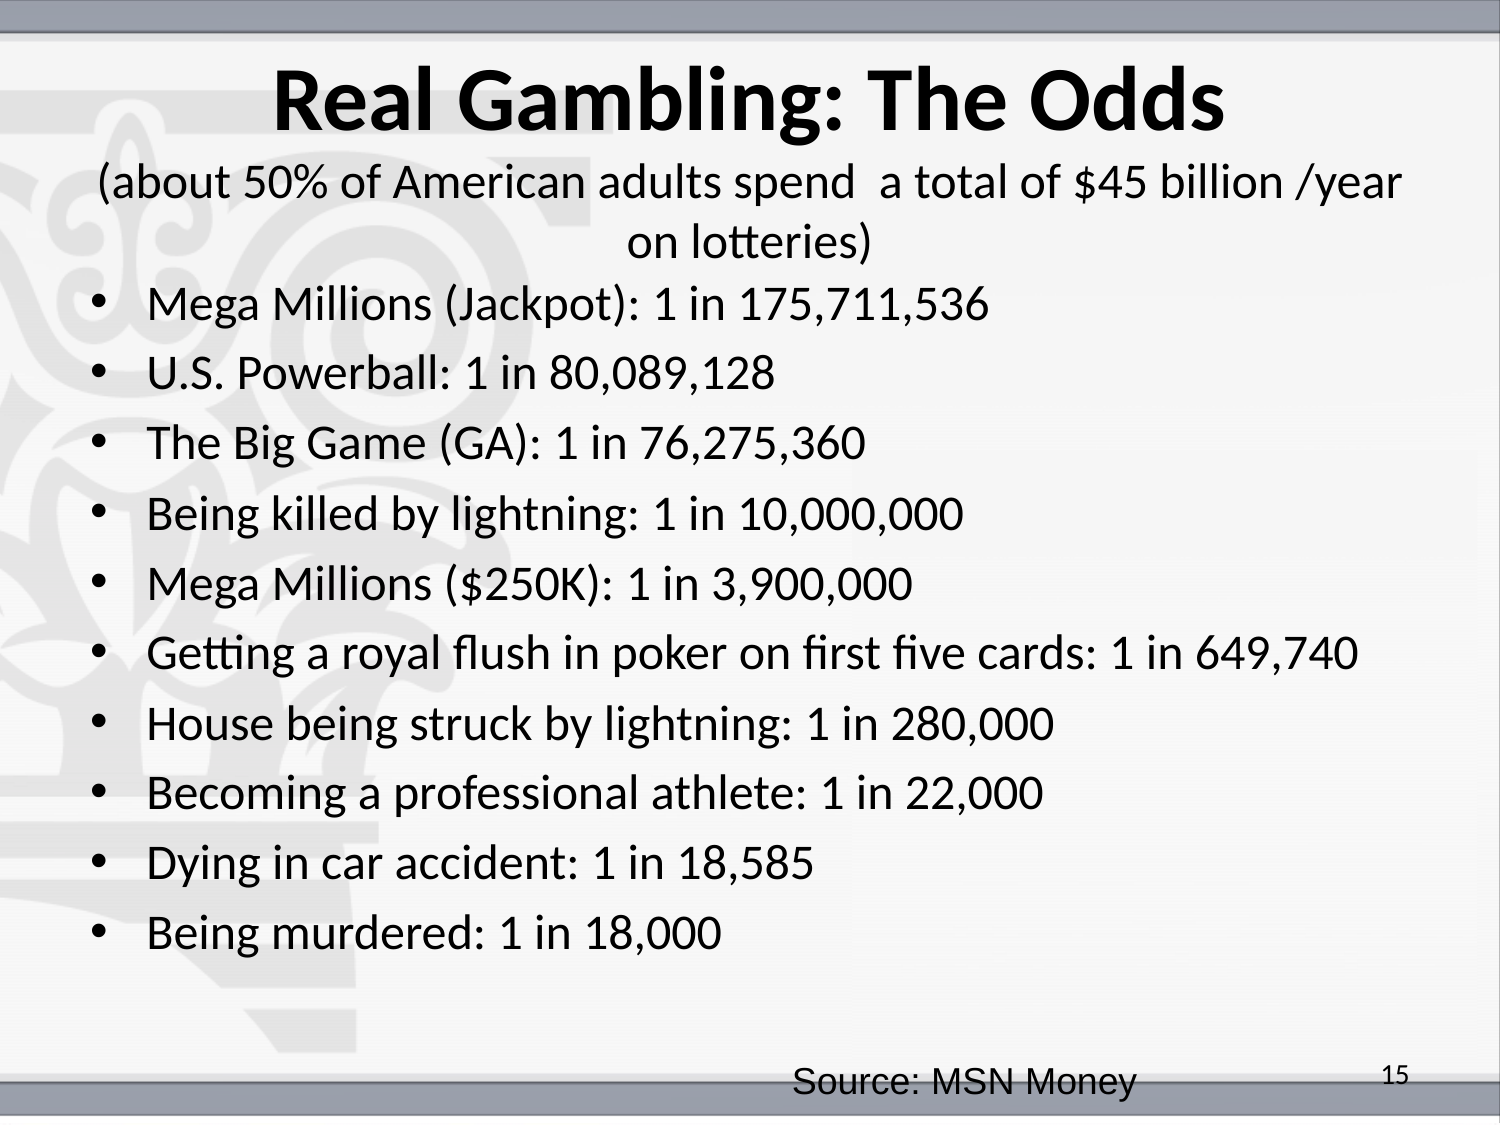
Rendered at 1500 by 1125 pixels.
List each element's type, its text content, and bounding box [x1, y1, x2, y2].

text_box Source: MSN Money [777, 1049, 1153, 1125]
slide_number 15 [1074, 1042, 1425, 1103]
title Real Gambling: The Odds (about 50% of American adults spend a total of $45 billion /year on lotteries) [74, 44, 1426, 262]
list Mega Millions (Jackpot): 1 in 175,711,536 U.S. Powerball: 1 in 80,089,128 The Big Game (GA): 1 in 76,275,360 Being killed by lightning: 1 in 10,000,000 Mega Millions ($250K): 1 in 3,900,000 Getting a royal flush in poker on first five cards: 1 in 649,740 House being struck by lightning: 1 in 280,000 Becoming a professional athlete: 1 in 22,000 Dying in car accident: 1 in 18,585 Being murdered: 1 in 18,000 [74, 262, 1426, 1006]
picture [0, 0, 1500, 1125]
